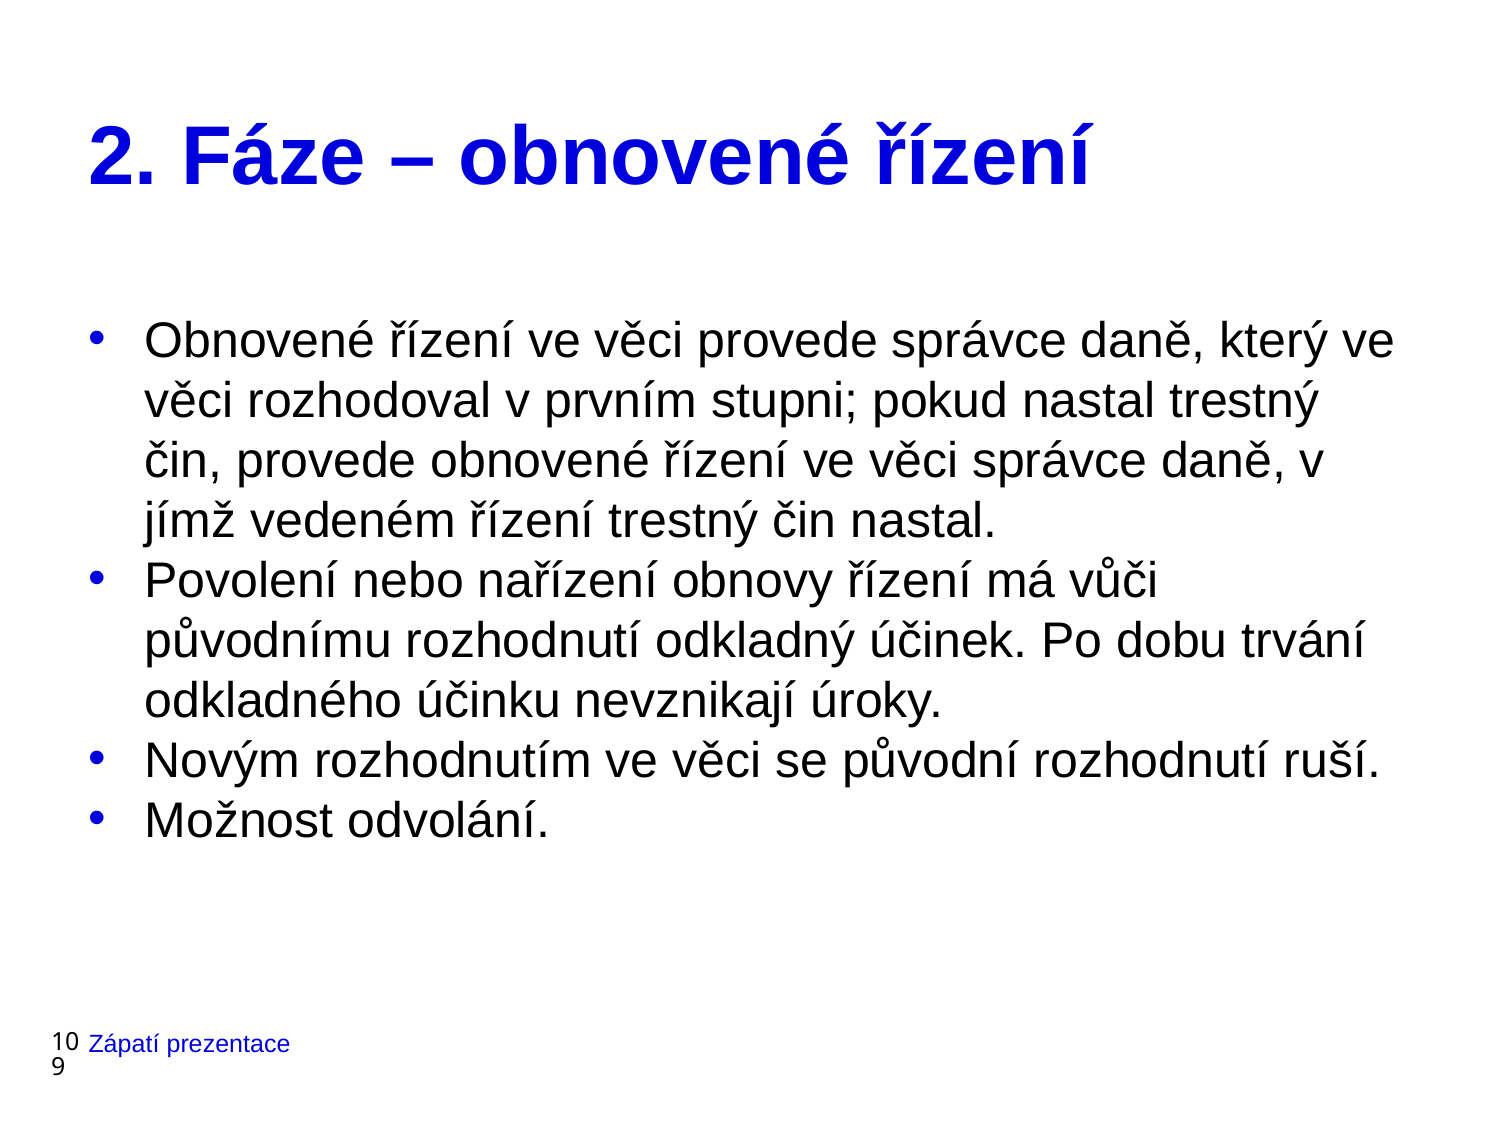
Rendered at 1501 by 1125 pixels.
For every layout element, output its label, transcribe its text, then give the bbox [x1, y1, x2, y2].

title 2. Fáze – obnovené řízení [88, 118, 1412, 193]
list Obnovené řízení ve věci provede správce daně, který ve věci rozhodoval v prvním stupni; pokud nastal trestný čin, provede obnovené řízení ve věci správce daně, v jímž vedeném řízení trestný čin nastal. Povolení nebo nařízení obnovy řízení má vůči původnímu rozhodnutí odkladný účinek. Po dobu trvání odkladného účinku nevznikají úroky. Novým rozhodnutím ve věci se původní rozhodnutí ruší. Možnost odvolání. [88, 307, 1412, 957]
slide_number 109 [50, 1021, 82, 1063]
footer Zápatí prezentace [88, 1021, 1064, 1063]
